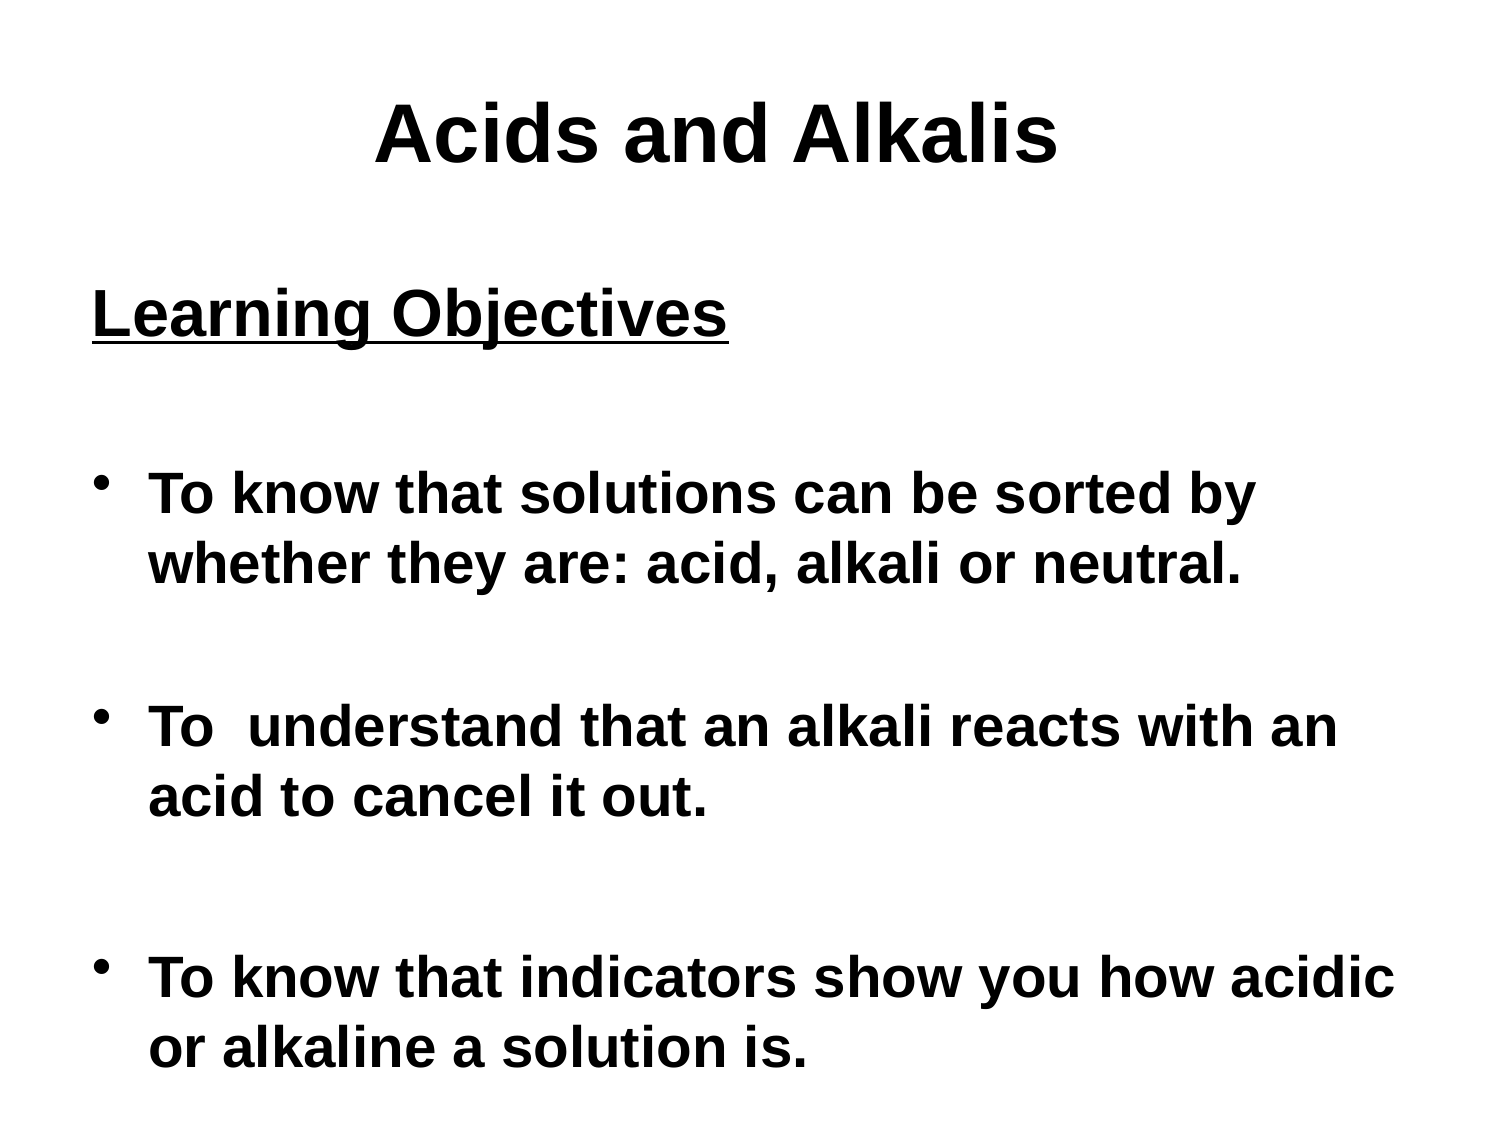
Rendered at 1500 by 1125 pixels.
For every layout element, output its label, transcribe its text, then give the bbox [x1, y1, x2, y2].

title Acids and Alkalis [17, 0, 1368, 188]
list Learning Objectives To know that solutions can be sorted by whether they are: acid, alkali or neutral. To understand that an alkali reacts with an acid to cancel it out. To know that indicators show you how acidic or alkaline a solution is. [76, 262, 1427, 1125]
